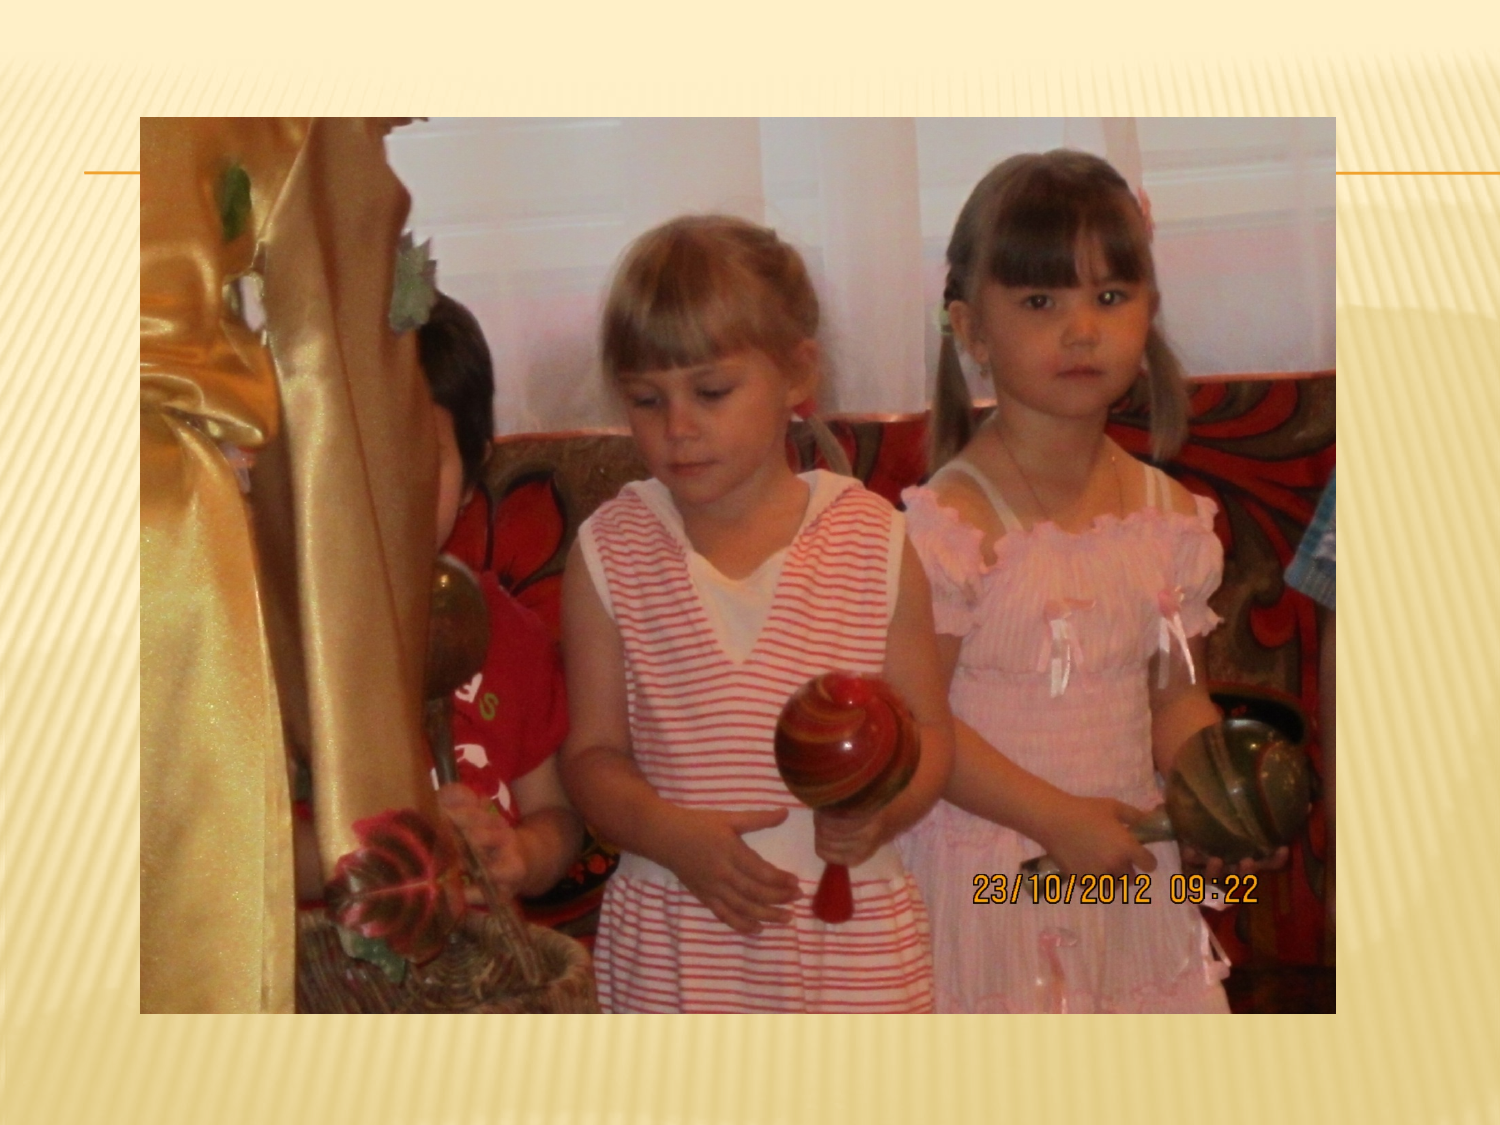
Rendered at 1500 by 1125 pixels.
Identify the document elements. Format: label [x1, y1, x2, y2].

list [140, 116, 1337, 1014]
title [50, 75, 1475, 213]
